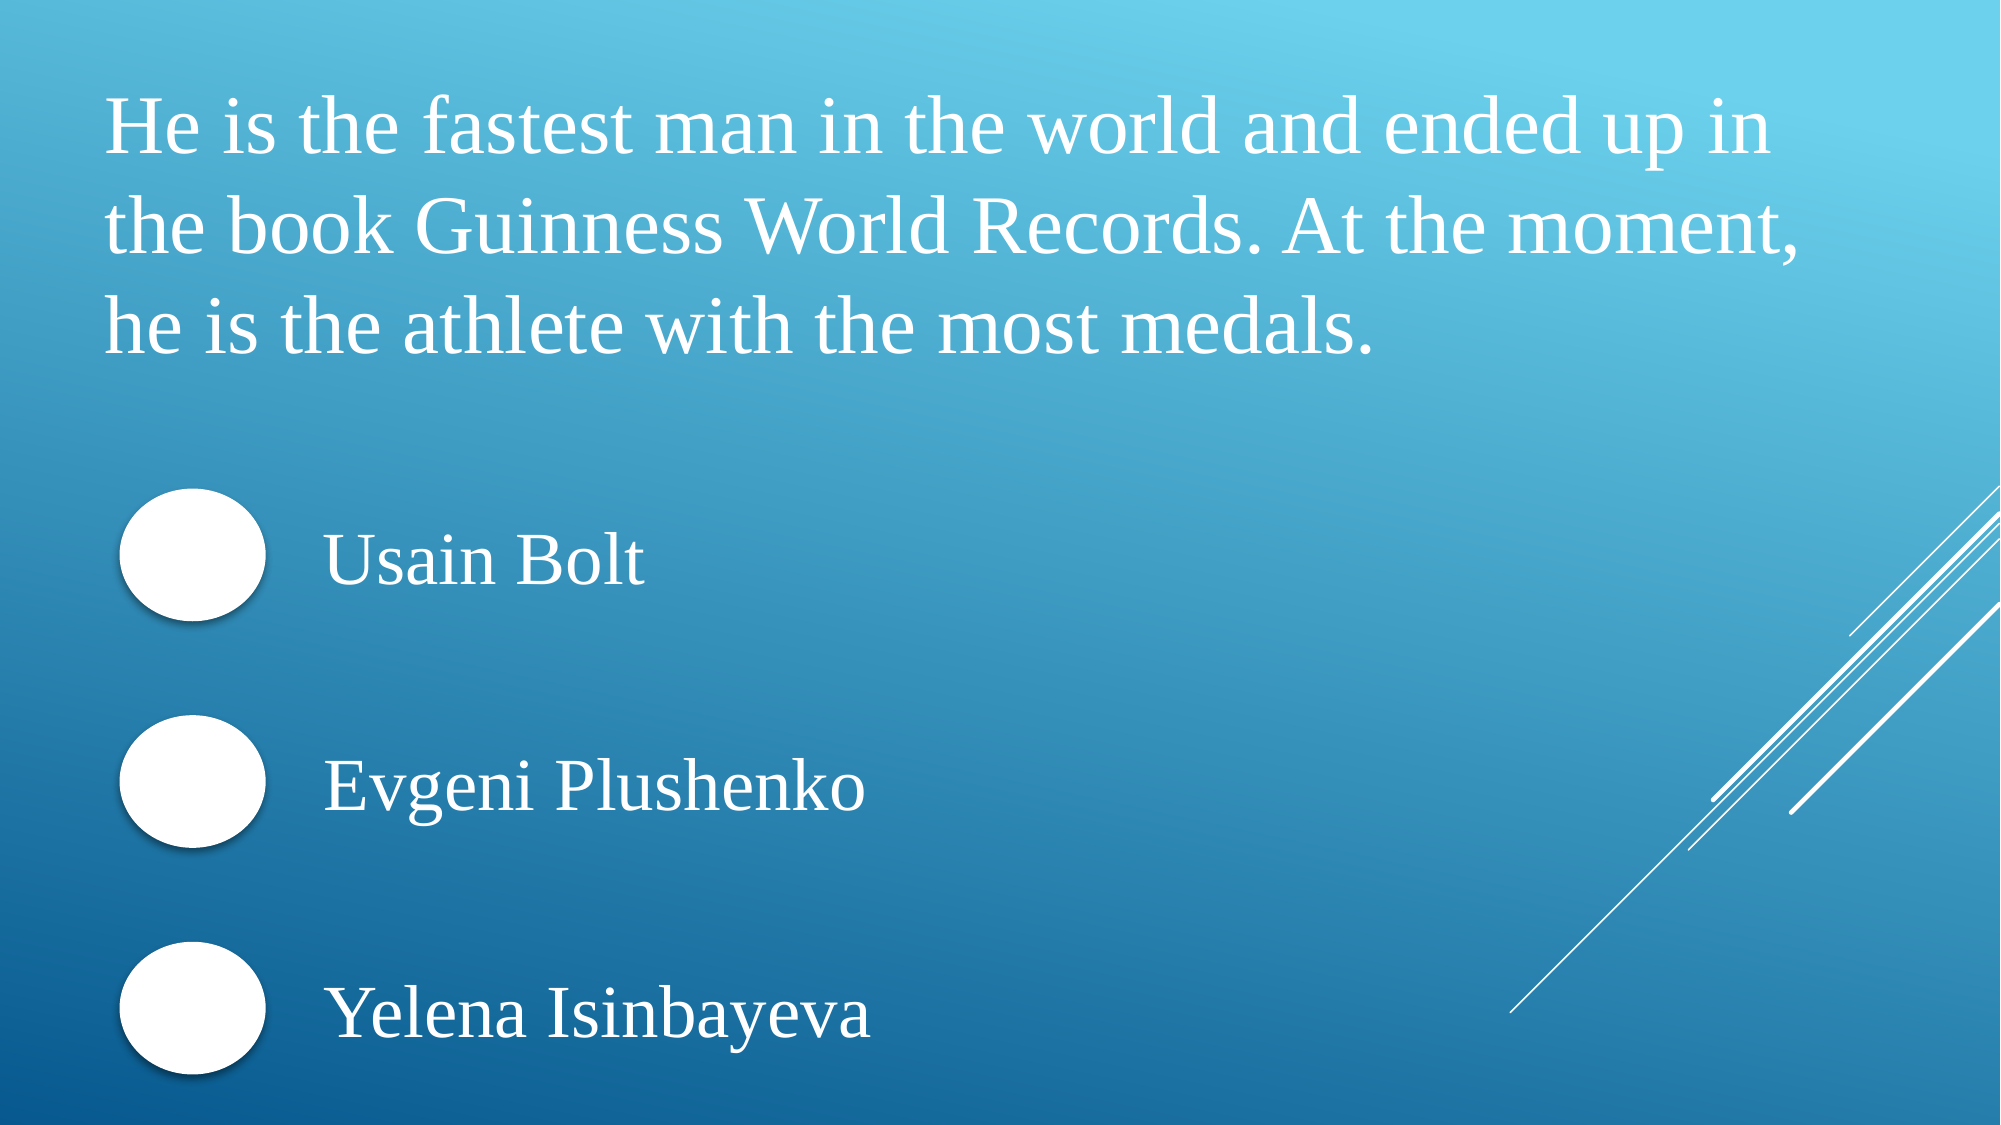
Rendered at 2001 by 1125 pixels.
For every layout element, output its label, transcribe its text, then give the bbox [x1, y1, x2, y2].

text_box Yelena Isinbayeva [308, 955, 906, 1060]
text_box [119, 488, 266, 622]
text_box [119, 715, 266, 848]
text_box [119, 941, 266, 1075]
text_box He is the fastest man in the world and ended up in the book Guinness World Records. At the moment, he is the athlete with the most medals. [89, 63, 1900, 378]
text_box Usain Bolt [307, 501, 679, 607]
text_box Evgeni Plushenko [308, 728, 901, 834]
